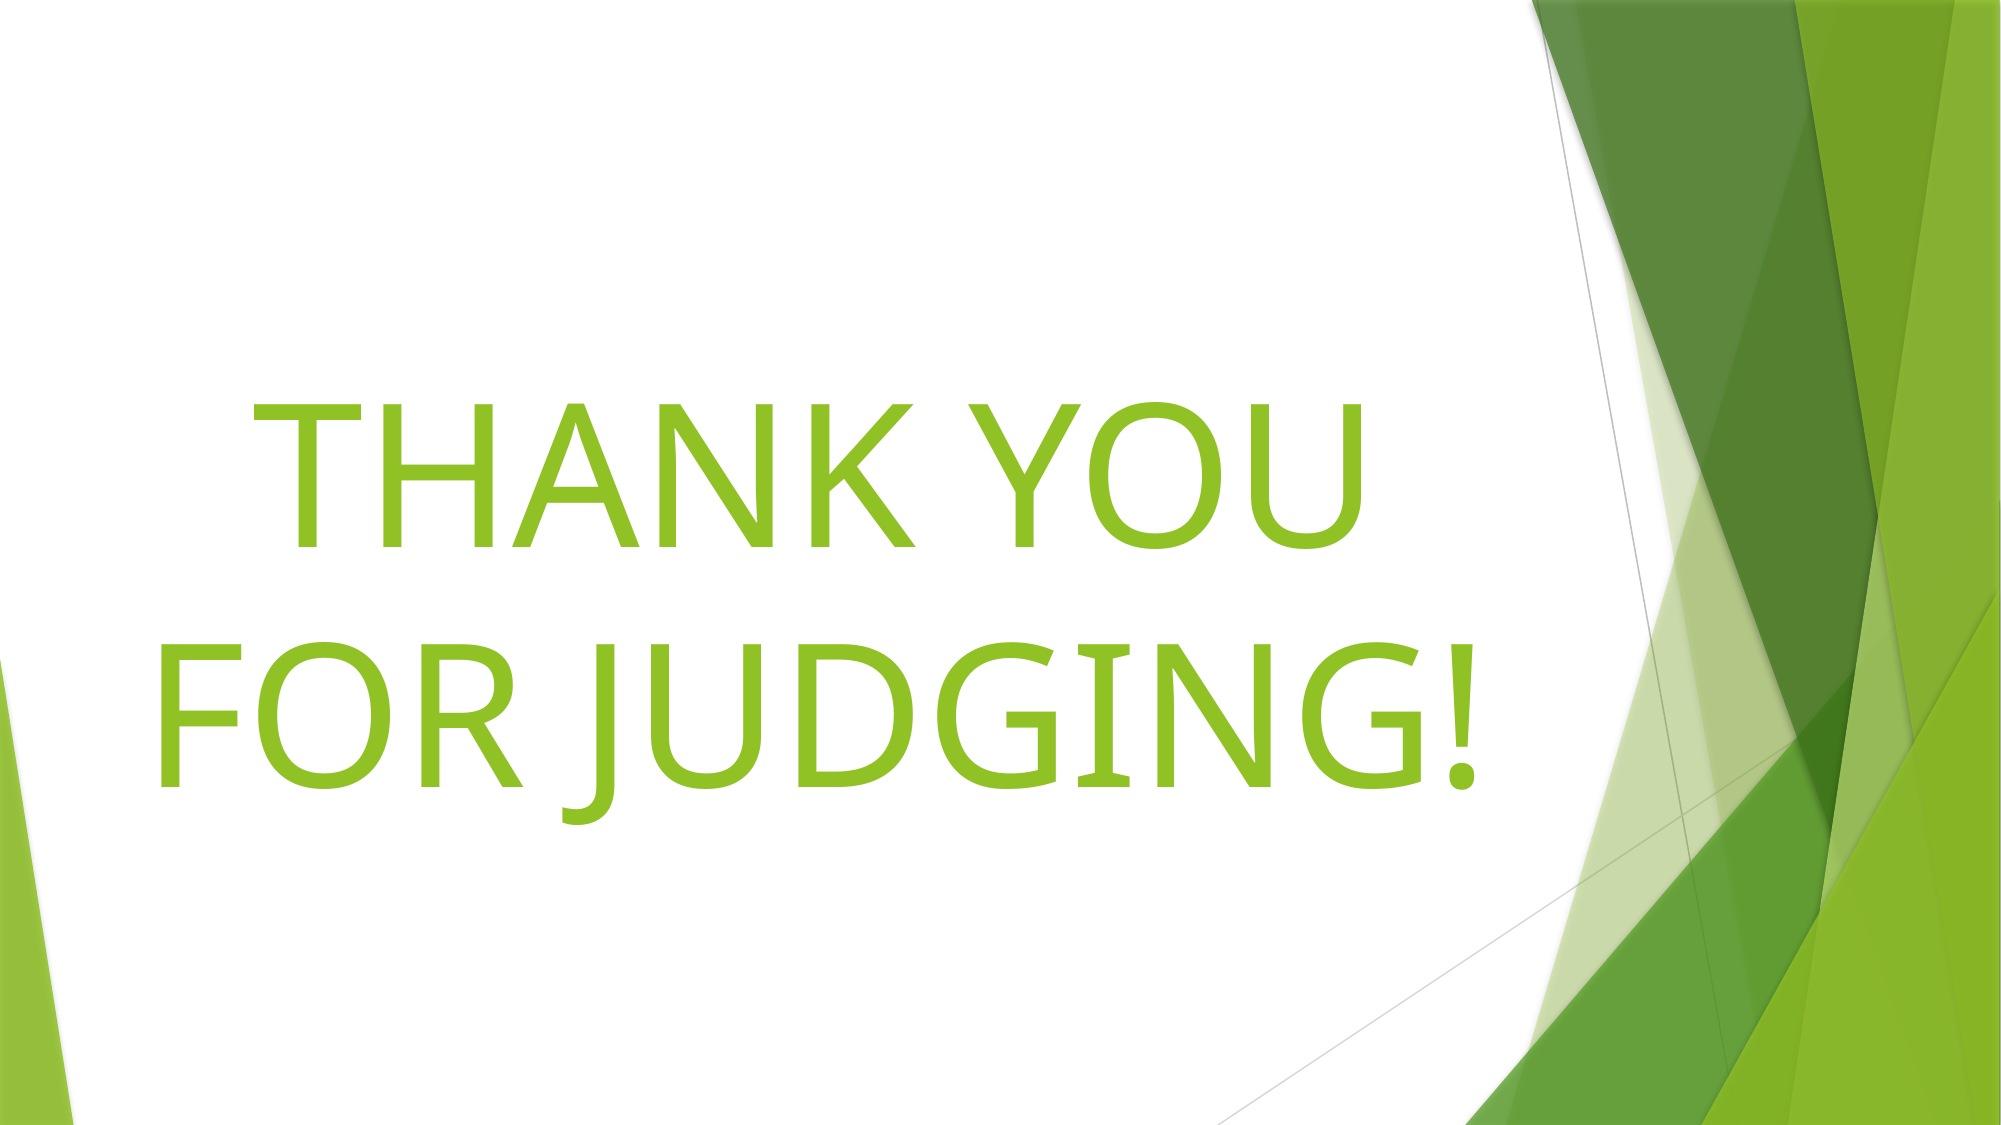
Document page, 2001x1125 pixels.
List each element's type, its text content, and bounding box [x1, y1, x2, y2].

title THANK YOU FOR JUDGING! [111, 99, 1522, 908]
